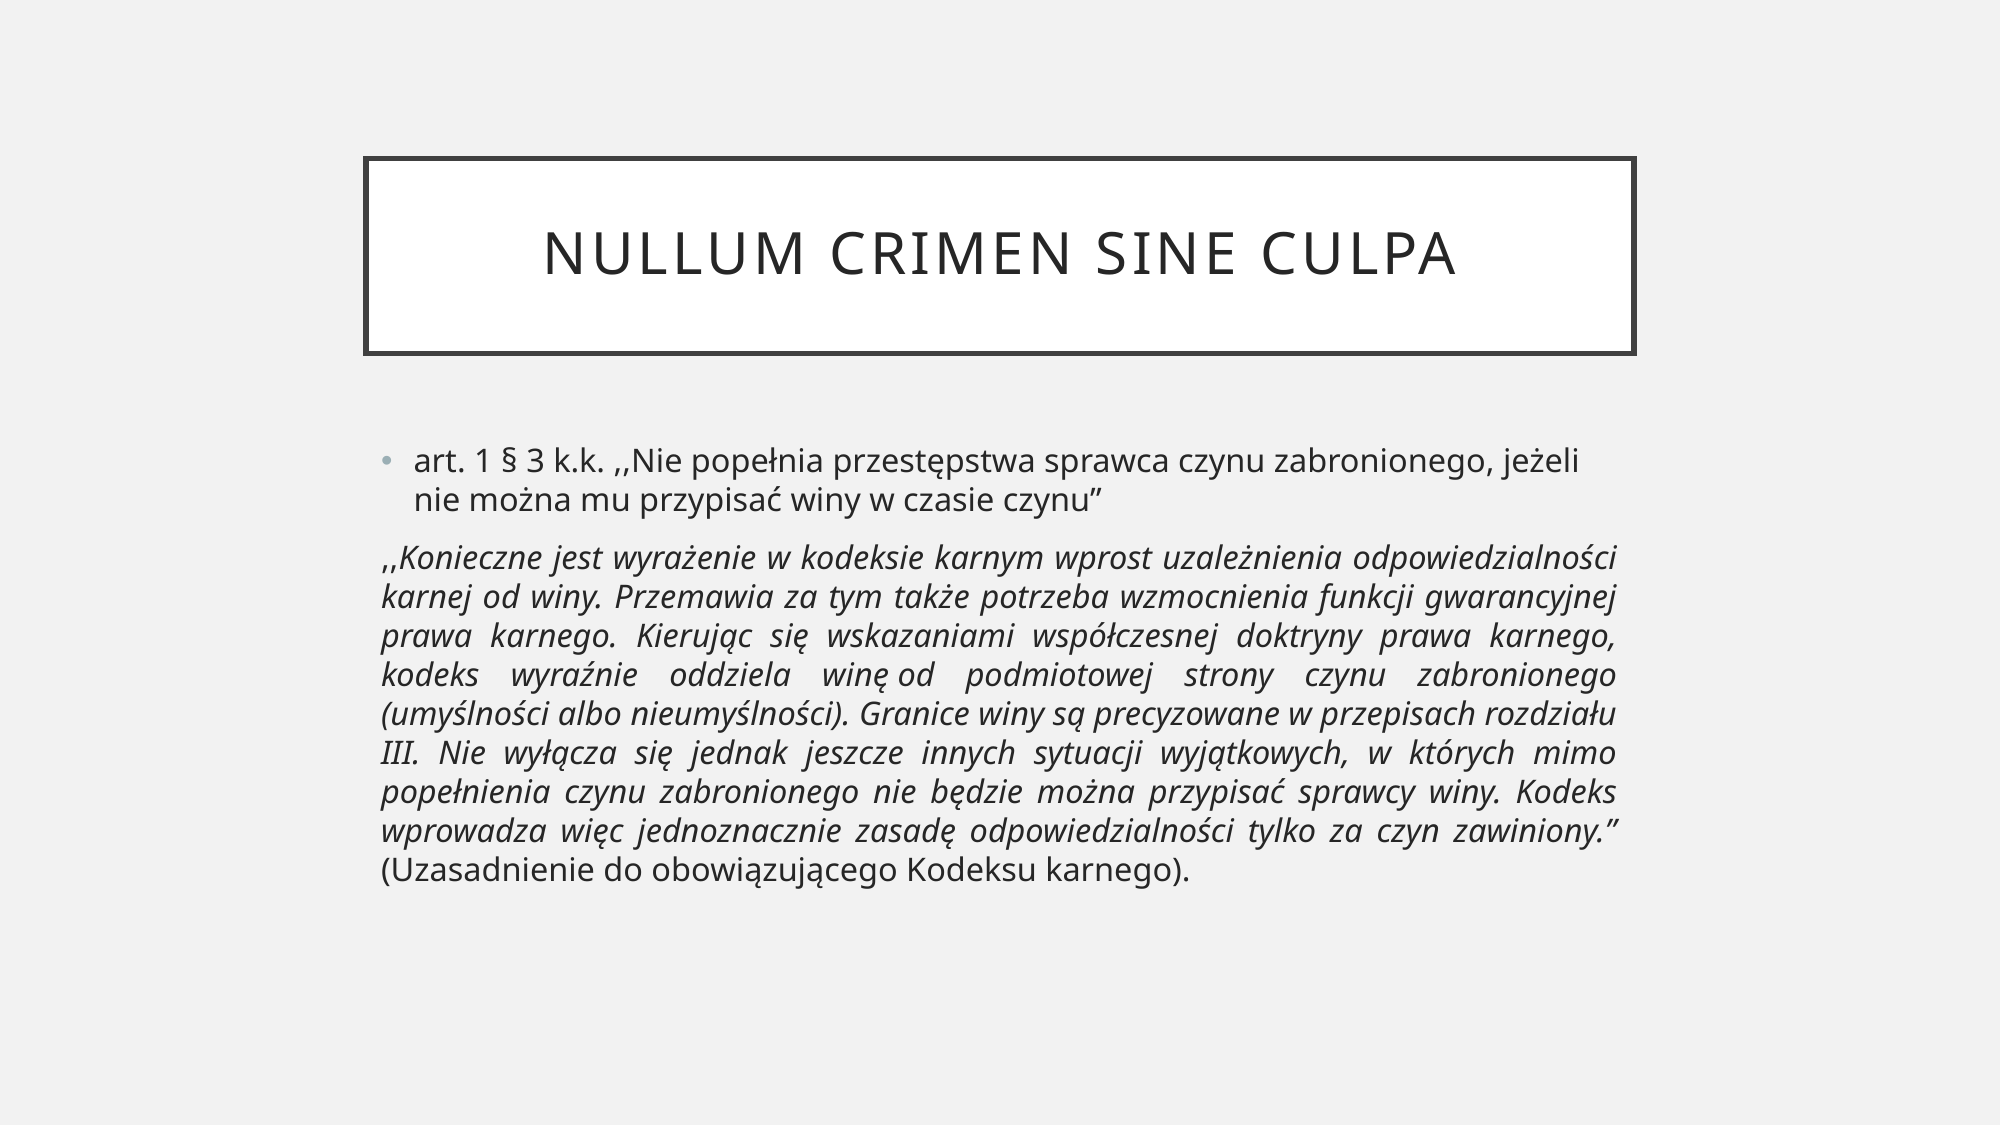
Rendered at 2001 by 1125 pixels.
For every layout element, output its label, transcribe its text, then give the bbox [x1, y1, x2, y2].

list art. 1 § 3 k.k. ,,Nie popełnia przestępstwa sprawca czynu zabronionego, jeżeli nie można mu przypisać winy w czasie czynu” ,,Konieczne jest wyrażenie w kodeksie karnym wprost uzależnienia odpowiedzialności karnej od winy. Przemawia za tym także potrzeba wzmocnienia funkcji gwarancyjnej prawa karnego. Kierując się wskazaniami współczesnej doktryny prawa karnego, kodeks wyraźnie oddziela winę od podmiotowej strony czynu zabronionego (umyślności albo nieumyślności). Granice winy są precyzowane w przepisach rozdziału III. Nie wyłącza się jednak jeszcze innych sytuacji wyjątkowych, w których mimo popełnienia czynu zabronionego nie będzie można przypisać sprawcy winy. Kodeks wprowadza więc jednoznacznie zasadę odpowiedzialności tylko za czyn zawiniony.” (Uzasadnienie do obowiązującego Kodeksu karnego). [366, 432, 1634, 930]
title Nullum crimen sine culpa [363, 156, 1637, 356]
